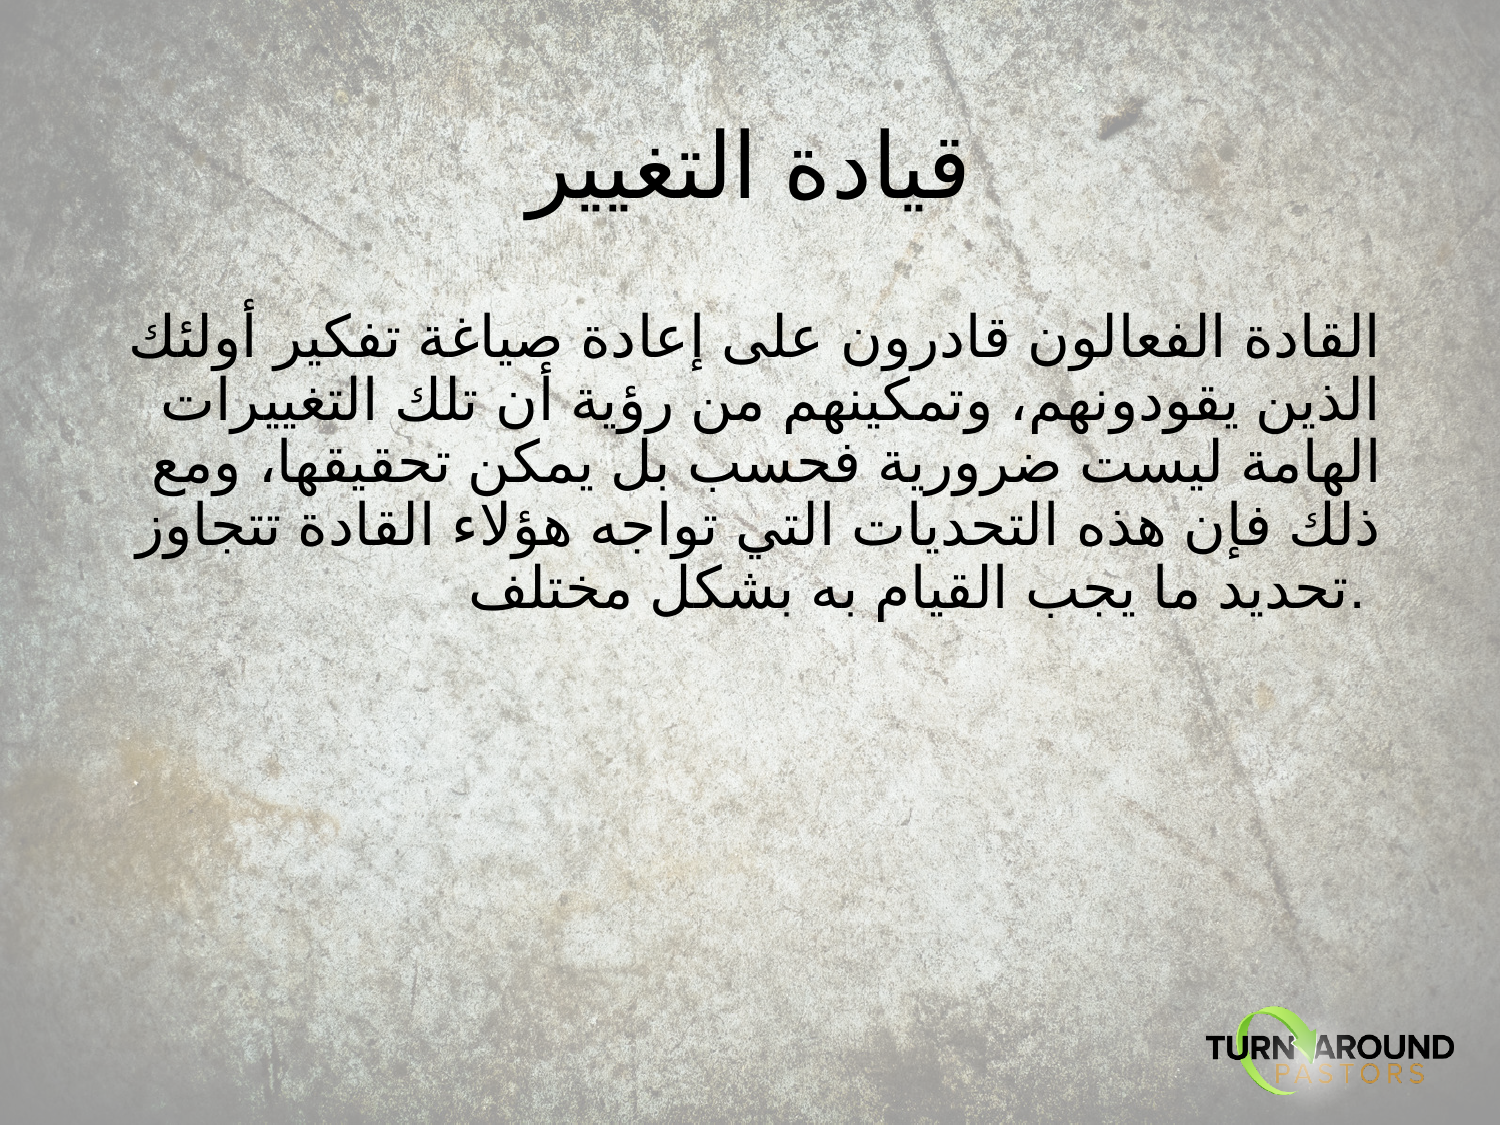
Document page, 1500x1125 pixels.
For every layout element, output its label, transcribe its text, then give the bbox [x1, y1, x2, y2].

list القادة الفعالون قادرون على إعادة صياغة تفكير أولئك الذين يقودونهم، وتمكينهم من رؤية أن تلك التغييرات الهامة ليست ضرورية فحسب بل يمكن تحقيقها، ومع ذلك فإن هذه التحديات التي تواجه هؤلاء القادة تتجاوز تحديد ما يجب القيام به بشكل مختلف. [77, 299, 1397, 1014]
picture [1206, 1004, 1454, 1114]
title قيادة التغيير [103, 59, 1397, 278]
